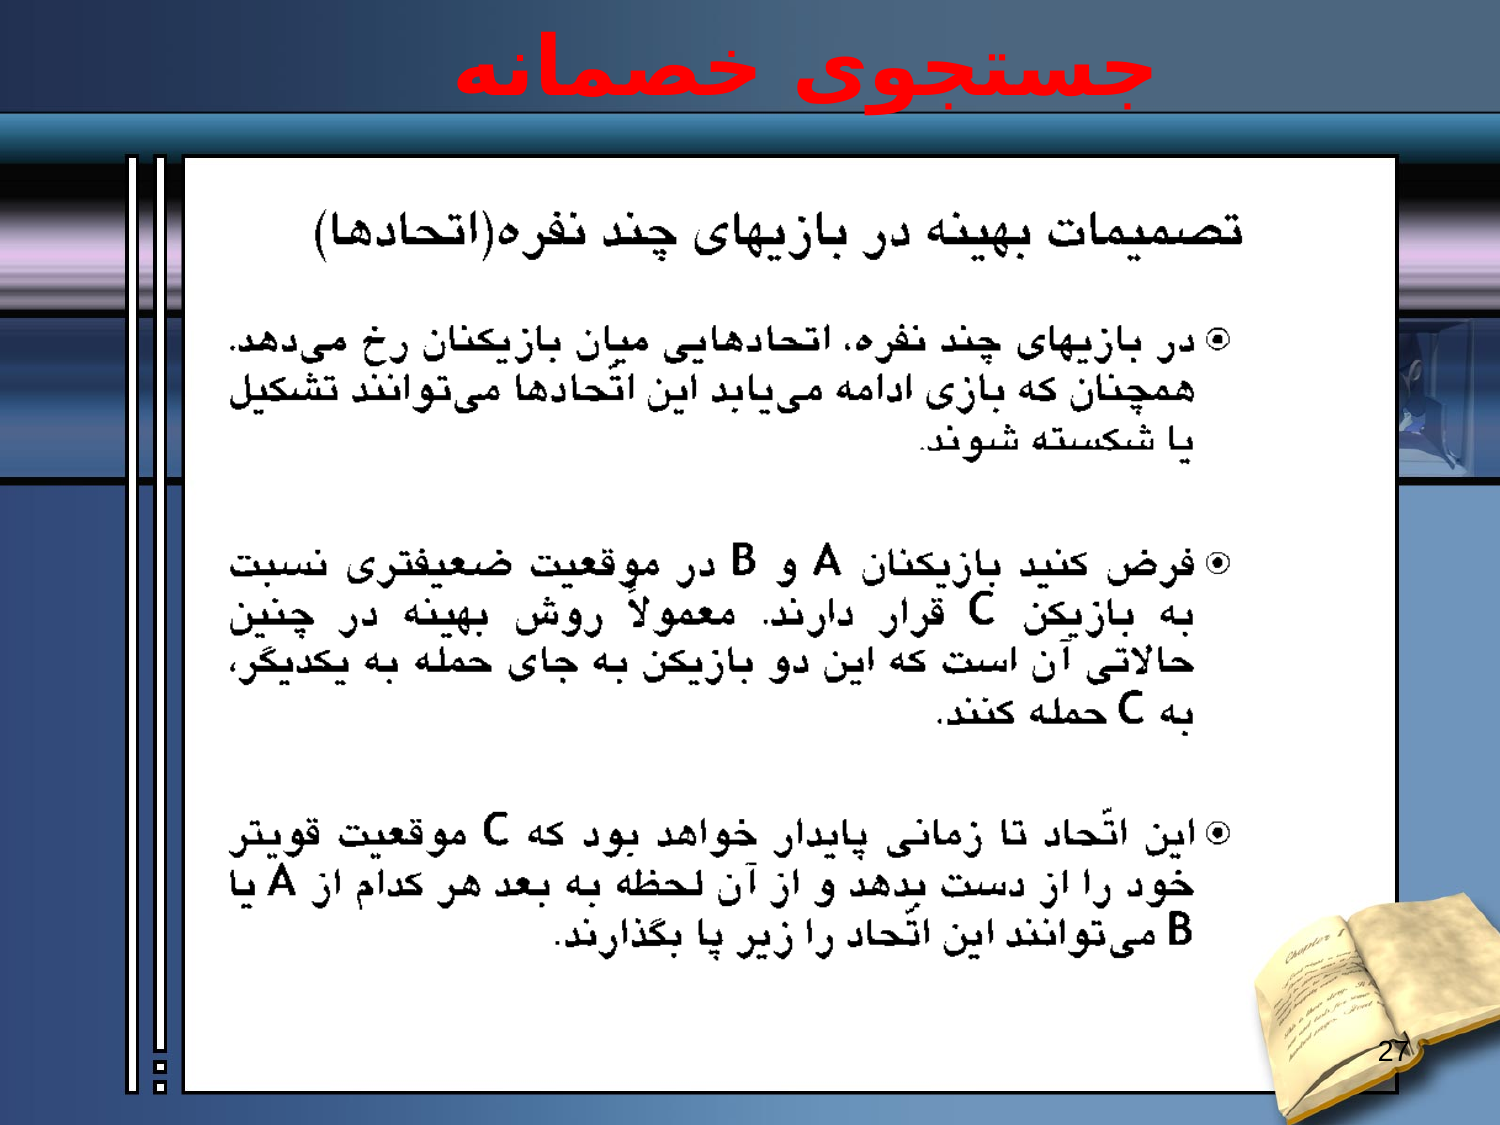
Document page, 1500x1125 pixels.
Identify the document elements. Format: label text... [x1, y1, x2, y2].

title جستجوی خصمانه [187, 0, 1426, 126]
picture [0, 0, 1500, 1125]
slide_number 27 [1074, 1024, 1426, 1103]
